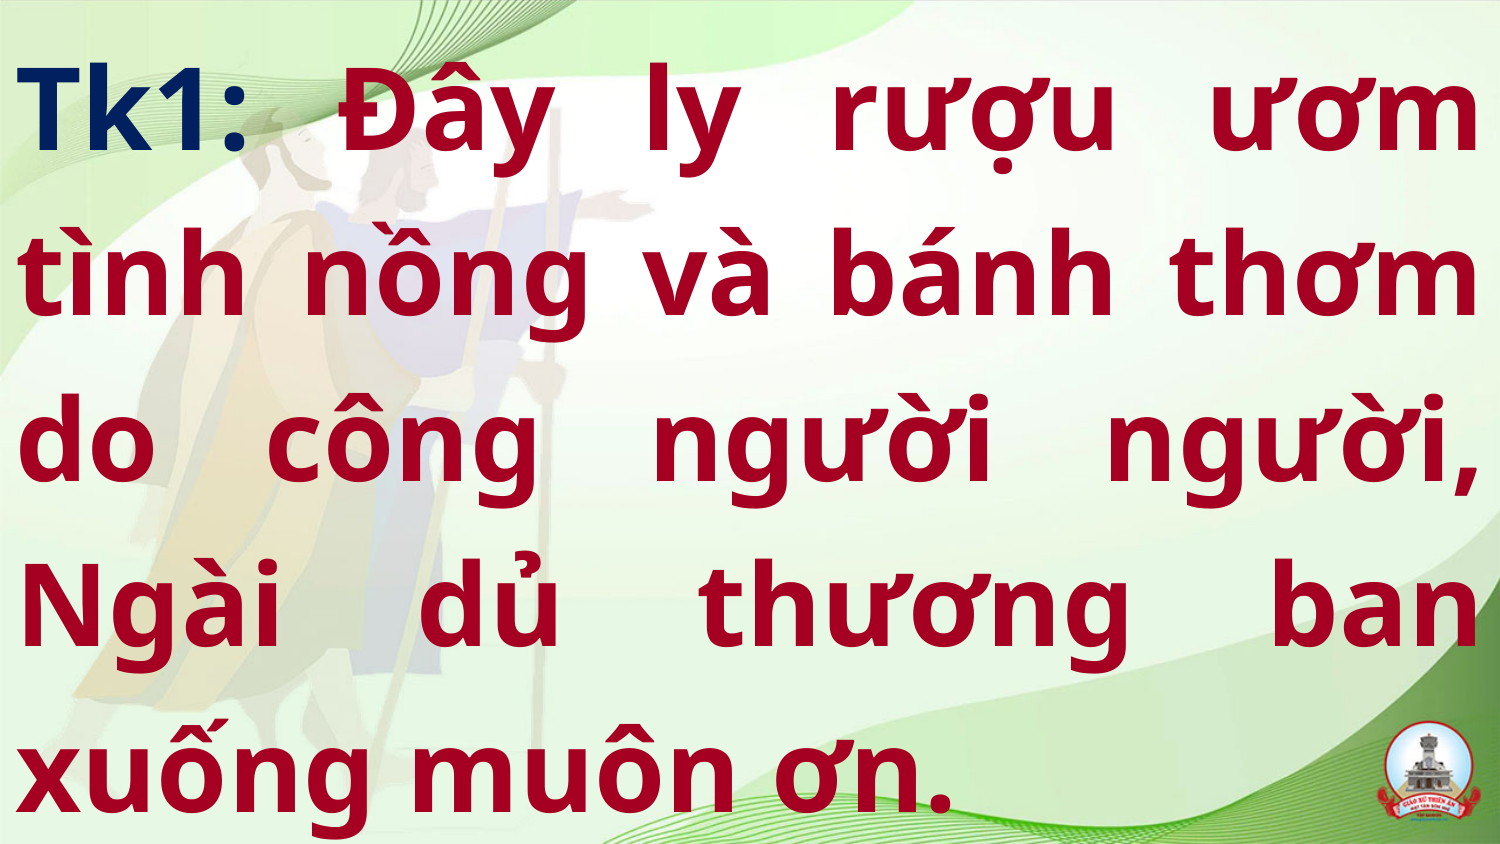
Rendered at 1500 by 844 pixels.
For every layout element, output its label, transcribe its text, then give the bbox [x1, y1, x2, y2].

list Tk1: Đây ly rượu ươm tình nồng và bánh thơm do công người người, Ngài dủ thương ban xuống muôn ơn. [0, 0, 1500, 844]
